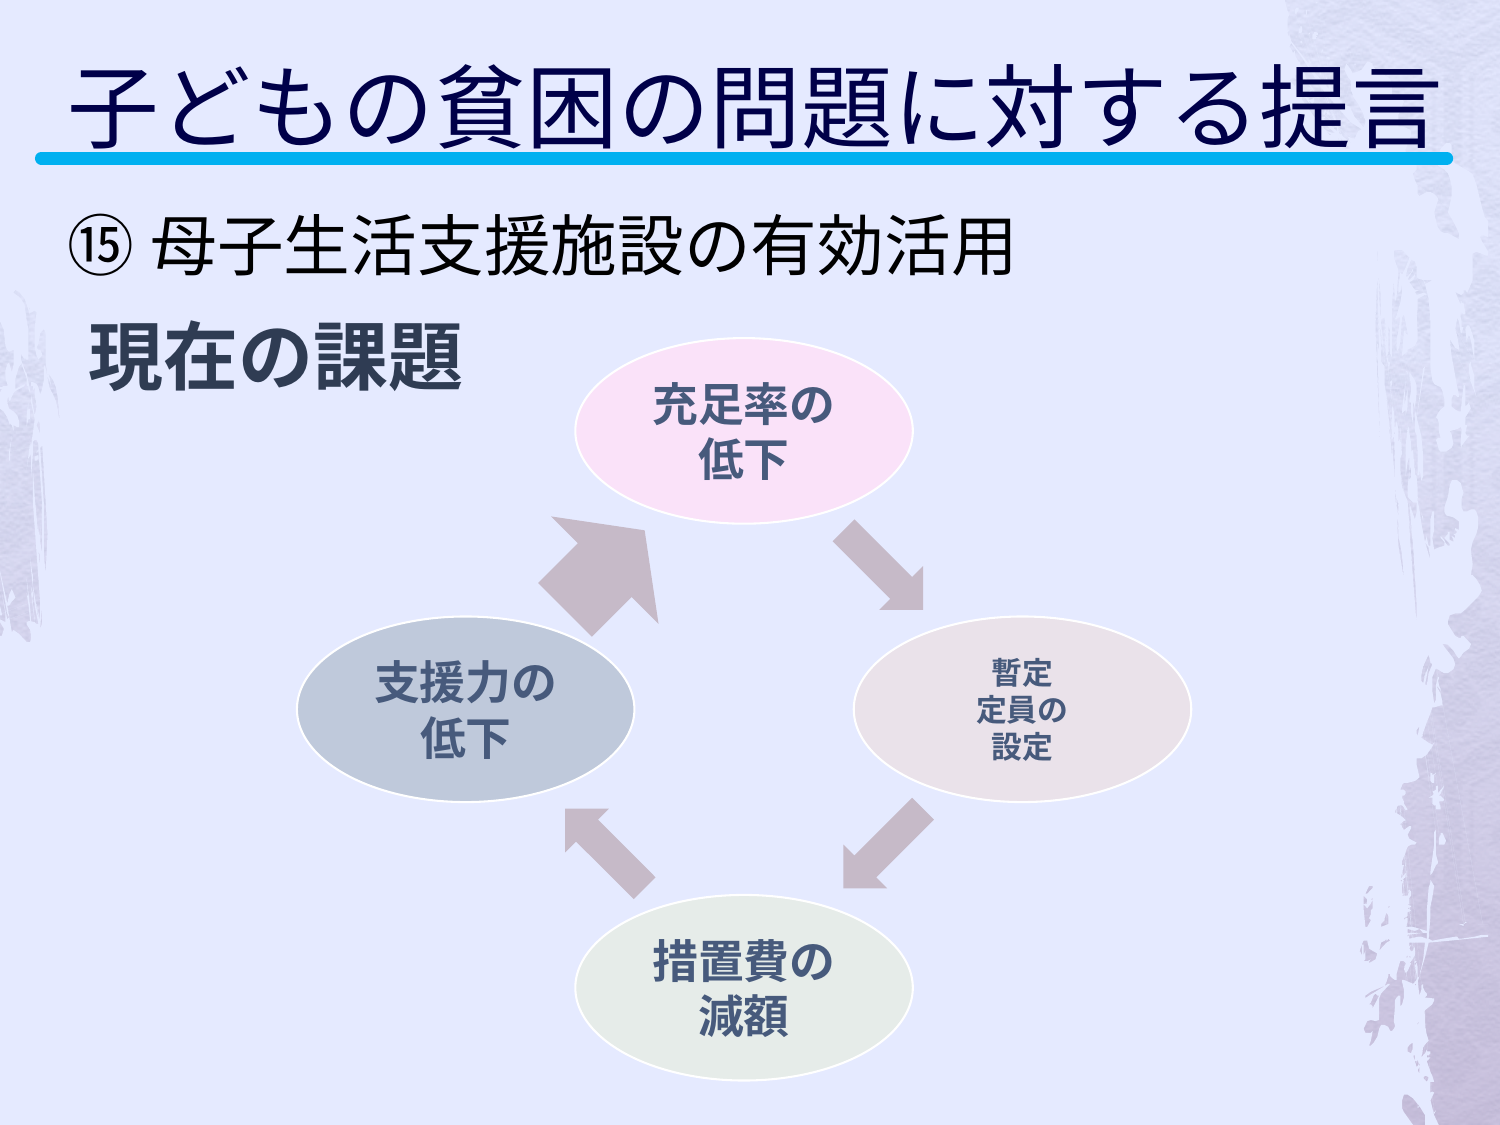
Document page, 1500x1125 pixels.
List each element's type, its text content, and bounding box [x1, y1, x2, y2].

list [68, 337, 1420, 1081]
text_box 子どもの貧困の問題に対する提言 [53, 42, 1500, 167]
text_box ⑮母子生活支援施設の有効活用 [53, 196, 1223, 291]
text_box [53, 152, 1457, 167]
text_box 現在の課題 [73, 302, 653, 331]
text_box お世話になった方々 [73, 333, 653, 337]
